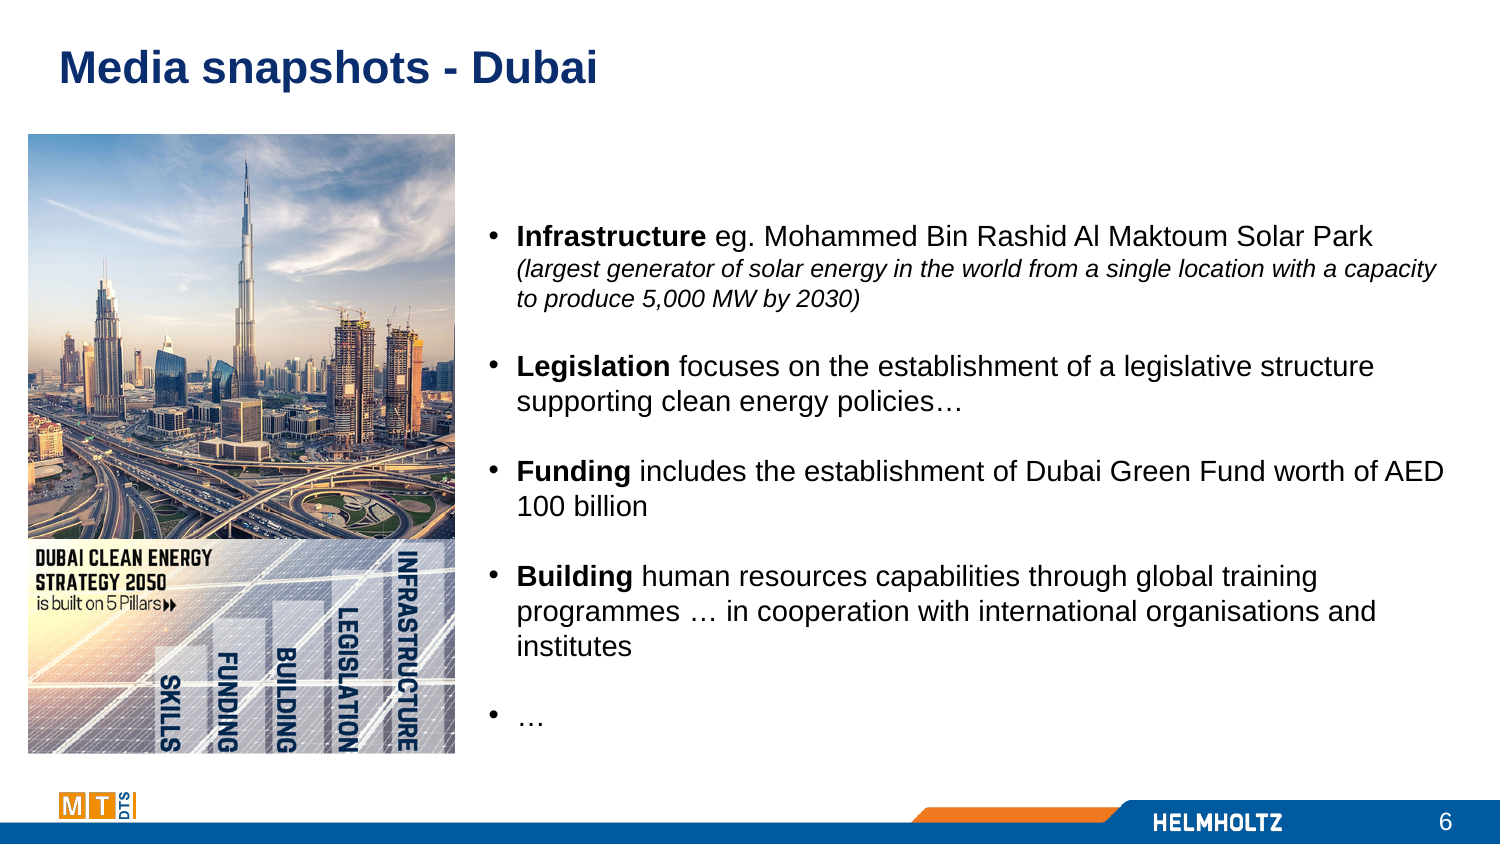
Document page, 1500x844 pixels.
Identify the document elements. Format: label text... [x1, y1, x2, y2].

title Media snapshots - Dubai [59, 37, 1441, 99]
picture [0, 792, 1500, 844]
picture [28, 134, 455, 755]
text_box Infrastructure eg. Mohammed Bin Rashid Al Maktoum Solar Park (largest generator of solar energy in the world from a single location with a capacity to produce 5,000 MW by 2030) Legislation focuses on the establishment of a legislative structure supporting clean energy policies… Funding includes the establishment of Dubai Green Fund worth of AED 100 billion Building human resources capabilities through global training programmes … in cooperation with international organisations and institutes … [473, 210, 1461, 775]
